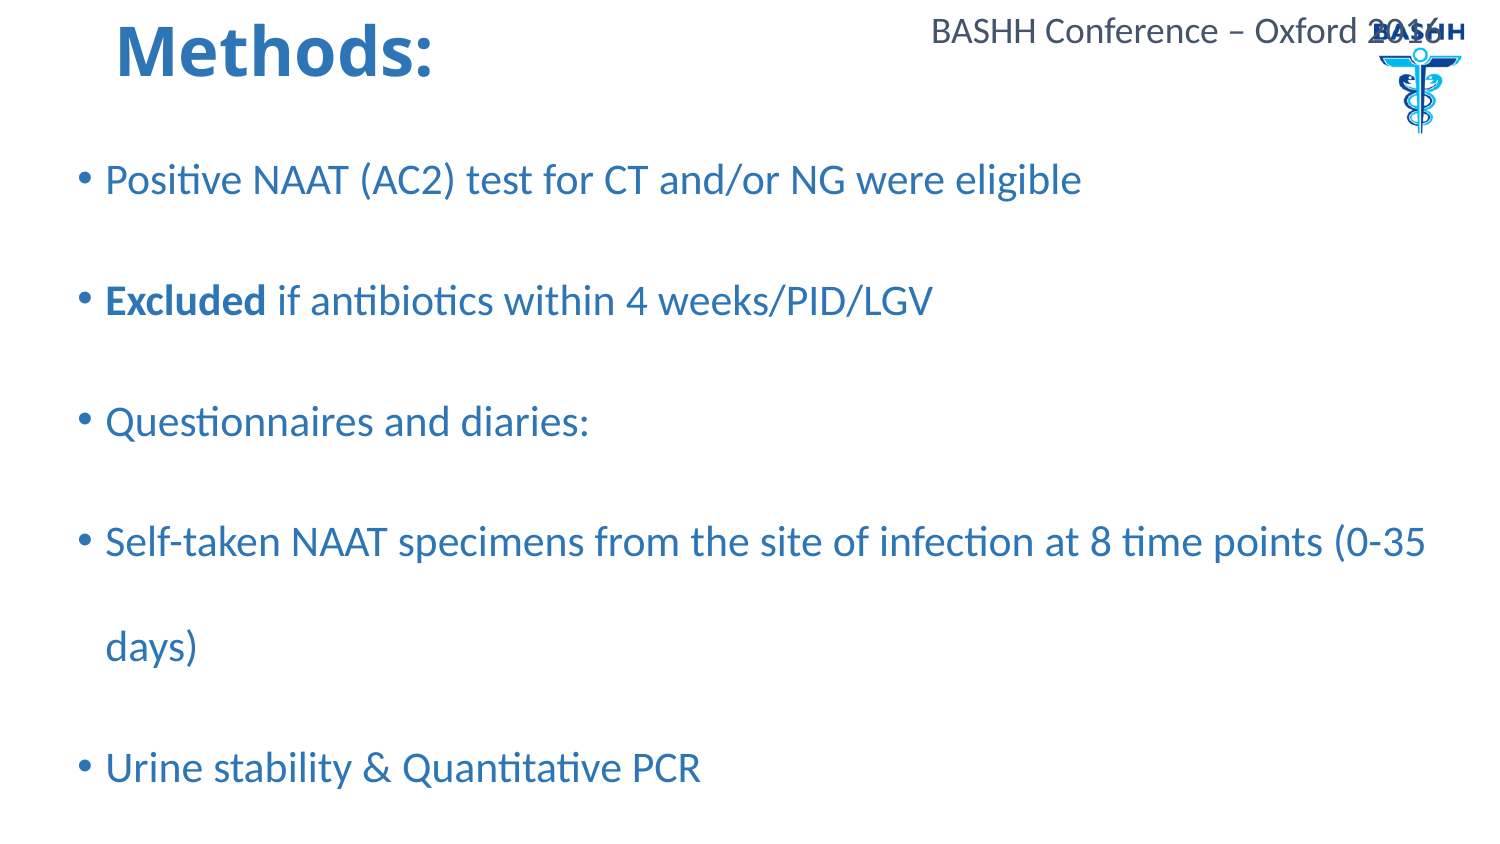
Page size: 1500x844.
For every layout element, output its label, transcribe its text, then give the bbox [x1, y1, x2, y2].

list Positive NAAT (AC2) test for CT and/or NG were eligible Excluded if antibiotics within 4 weeks/PID/LGV Questionnaires and diaries: Self-taken NAAT specimens from the site of infection at 8 time points (0-35 days) Urine stability & Quantitative PCR [66, 92, 1456, 786]
picture [1397, 23, 1465, 137]
title Methods: [103, 0, 1397, 92]
picture [1428, 30, 1437, 41]
picture [1397, 67, 1416, 92]
